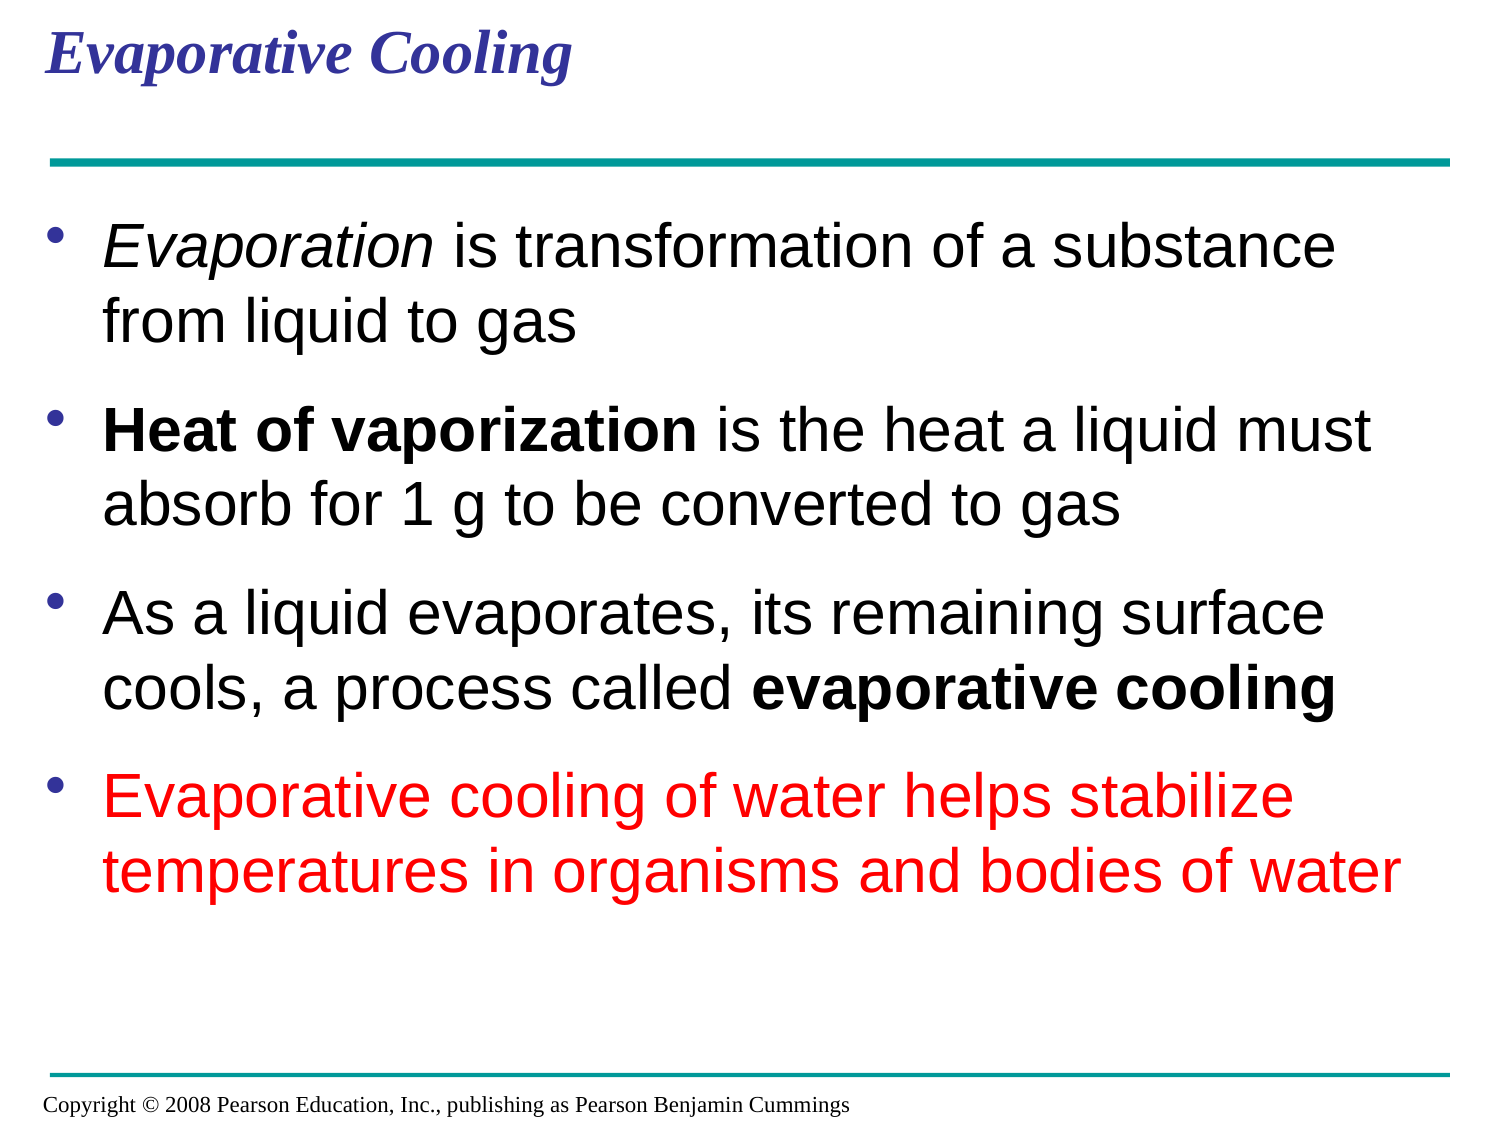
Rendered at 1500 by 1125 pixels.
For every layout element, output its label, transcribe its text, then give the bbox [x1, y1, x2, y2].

title Evaporative Cooling [36, 11, 1438, 96]
list Evaporation is transformation of a substance from liquid to gas Heat of vaporization is the heat a liquid must absorb for 1 g to be converted to gas As a liquid evaporates, its remaining surface cools, a process called evaporative cooling Evaporative cooling of water helps stabilize temperatures in organisms and bodies of water [36, 197, 1438, 976]
text_box Copyright © 2008 Pearson Education, Inc., publishing as Pearson Benjamin Cummings [35, 1081, 936, 1125]
